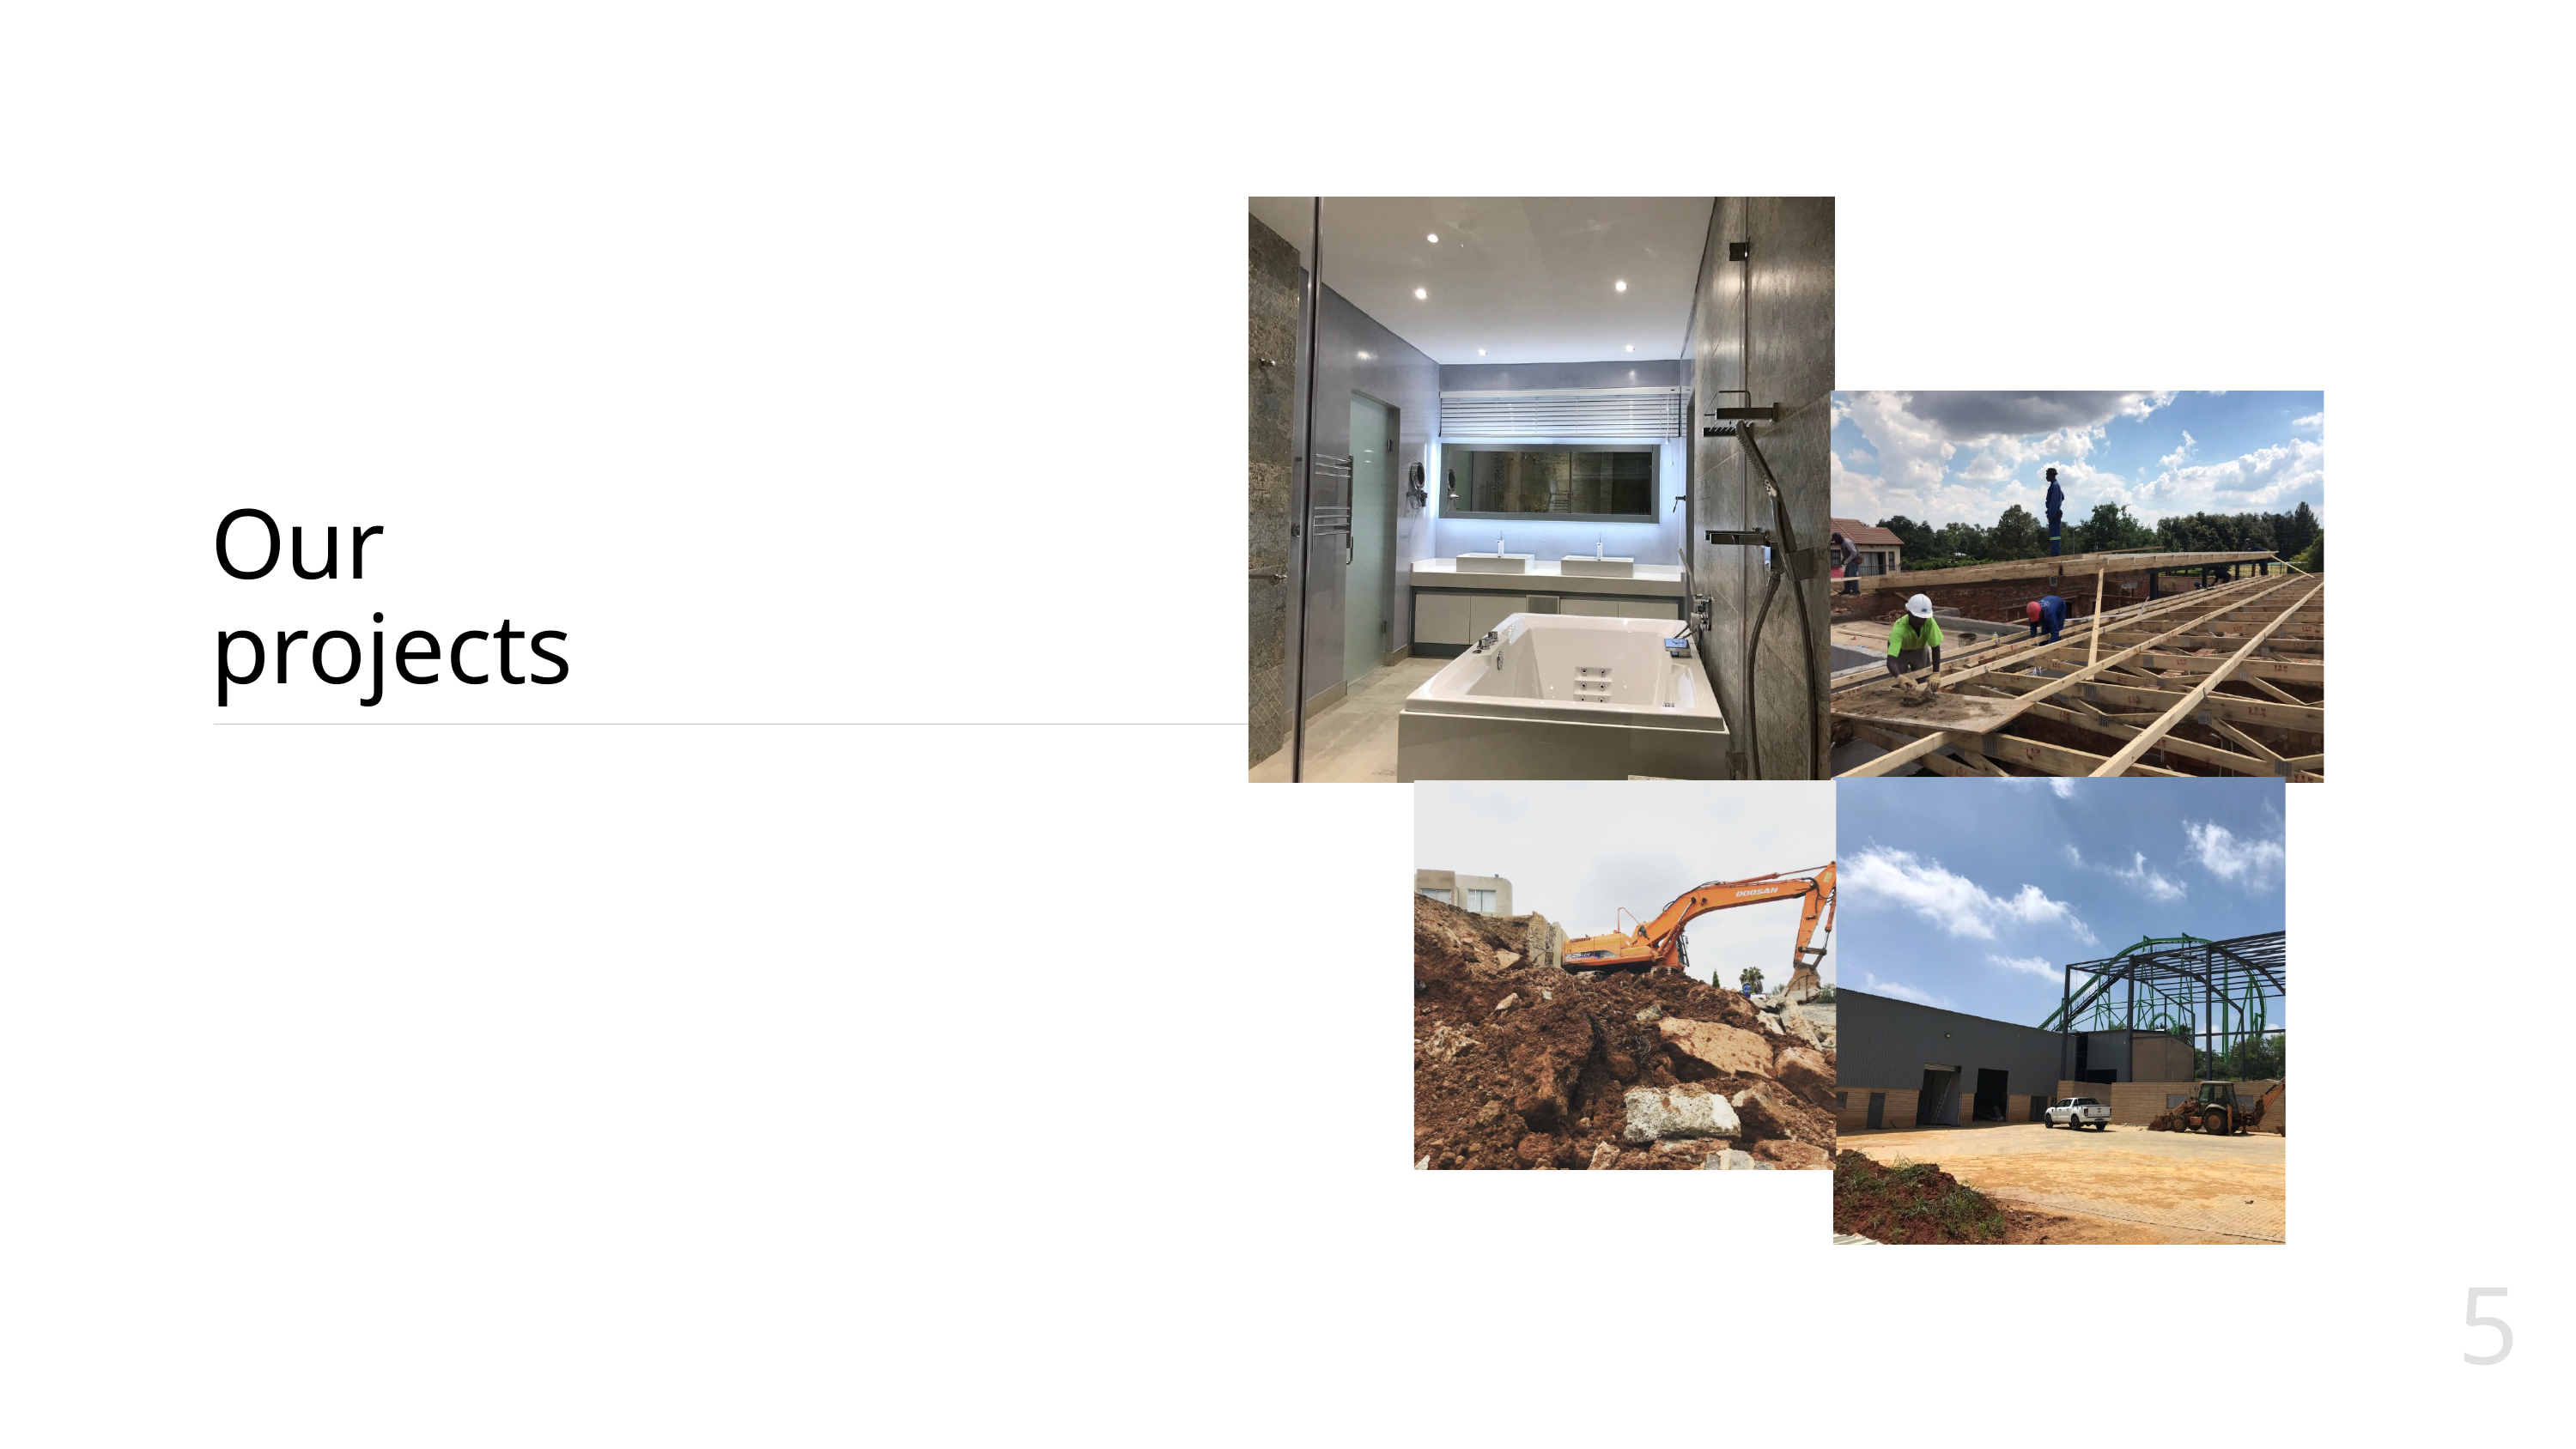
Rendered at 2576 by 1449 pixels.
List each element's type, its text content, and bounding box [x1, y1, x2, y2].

slide_number 5 [2150, 1250, 2532, 1393]
picture [1249, 197, 2324, 1245]
title Our projects [197, 197, 918, 711]
